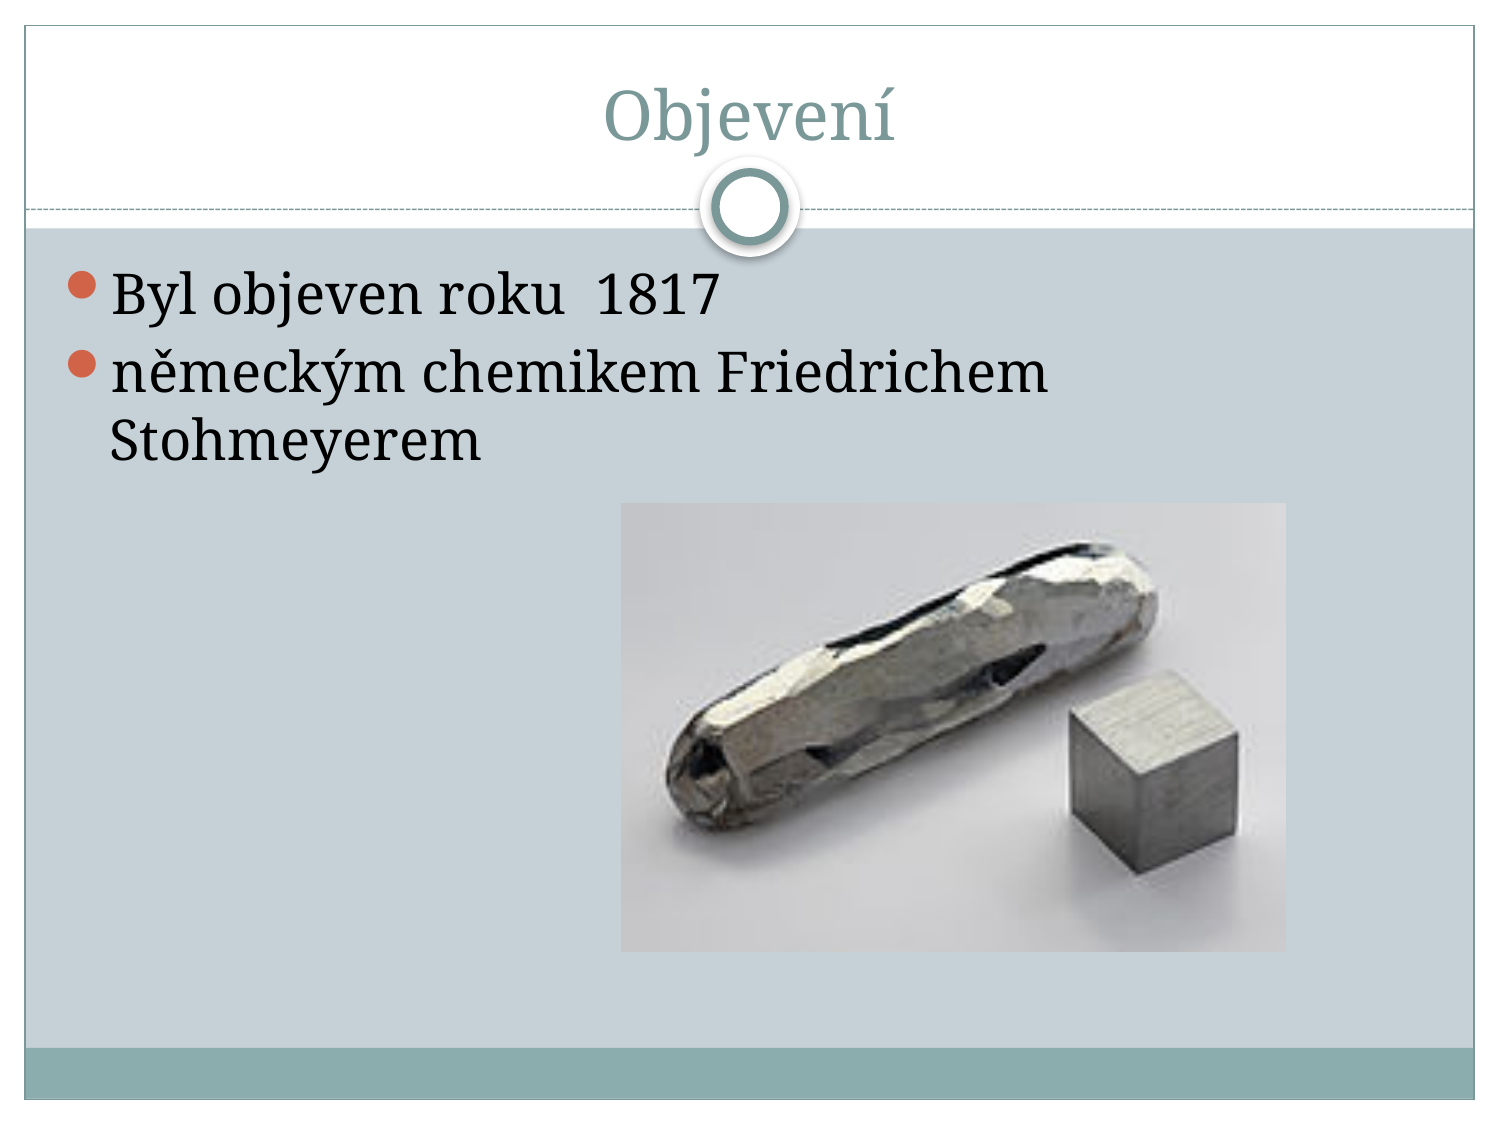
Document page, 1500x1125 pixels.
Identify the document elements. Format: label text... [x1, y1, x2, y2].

picture [620, 503, 1286, 952]
title Objevení [49, 37, 1450, 162]
list Byl objeven roku 1817 německým chemikem Friedrichem Stohmeyerem [49, 250, 1445, 1001]
